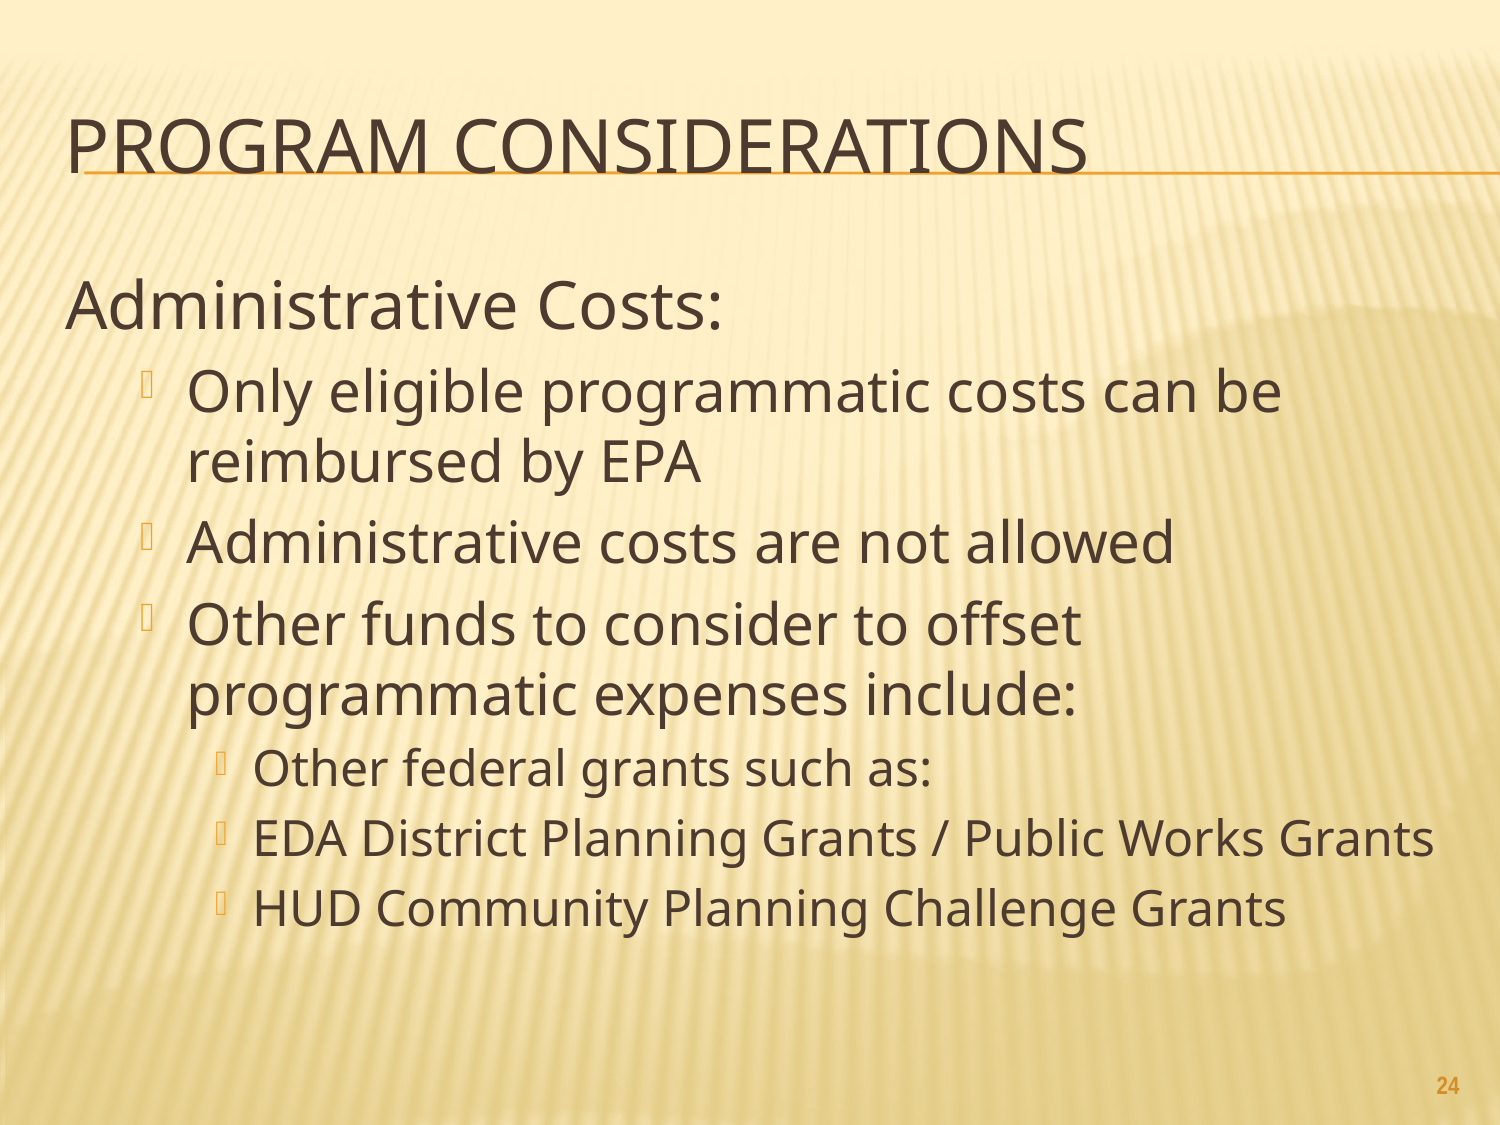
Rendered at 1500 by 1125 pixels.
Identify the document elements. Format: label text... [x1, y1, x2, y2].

slide_number 24 [1350, 1061, 1475, 1103]
list Administrative Costs: Only eligible programmatic costs can be reimbursed by EPA Administrative costs are not allowed Other funds to consider to offset programmatic expenses include: Other federal grants such as: EDA District Planning Grants / Public Works Grants HUD Community Planning Challenge Grants [49, 254, 1476, 998]
title Program Considerations [50, 75, 1475, 213]
